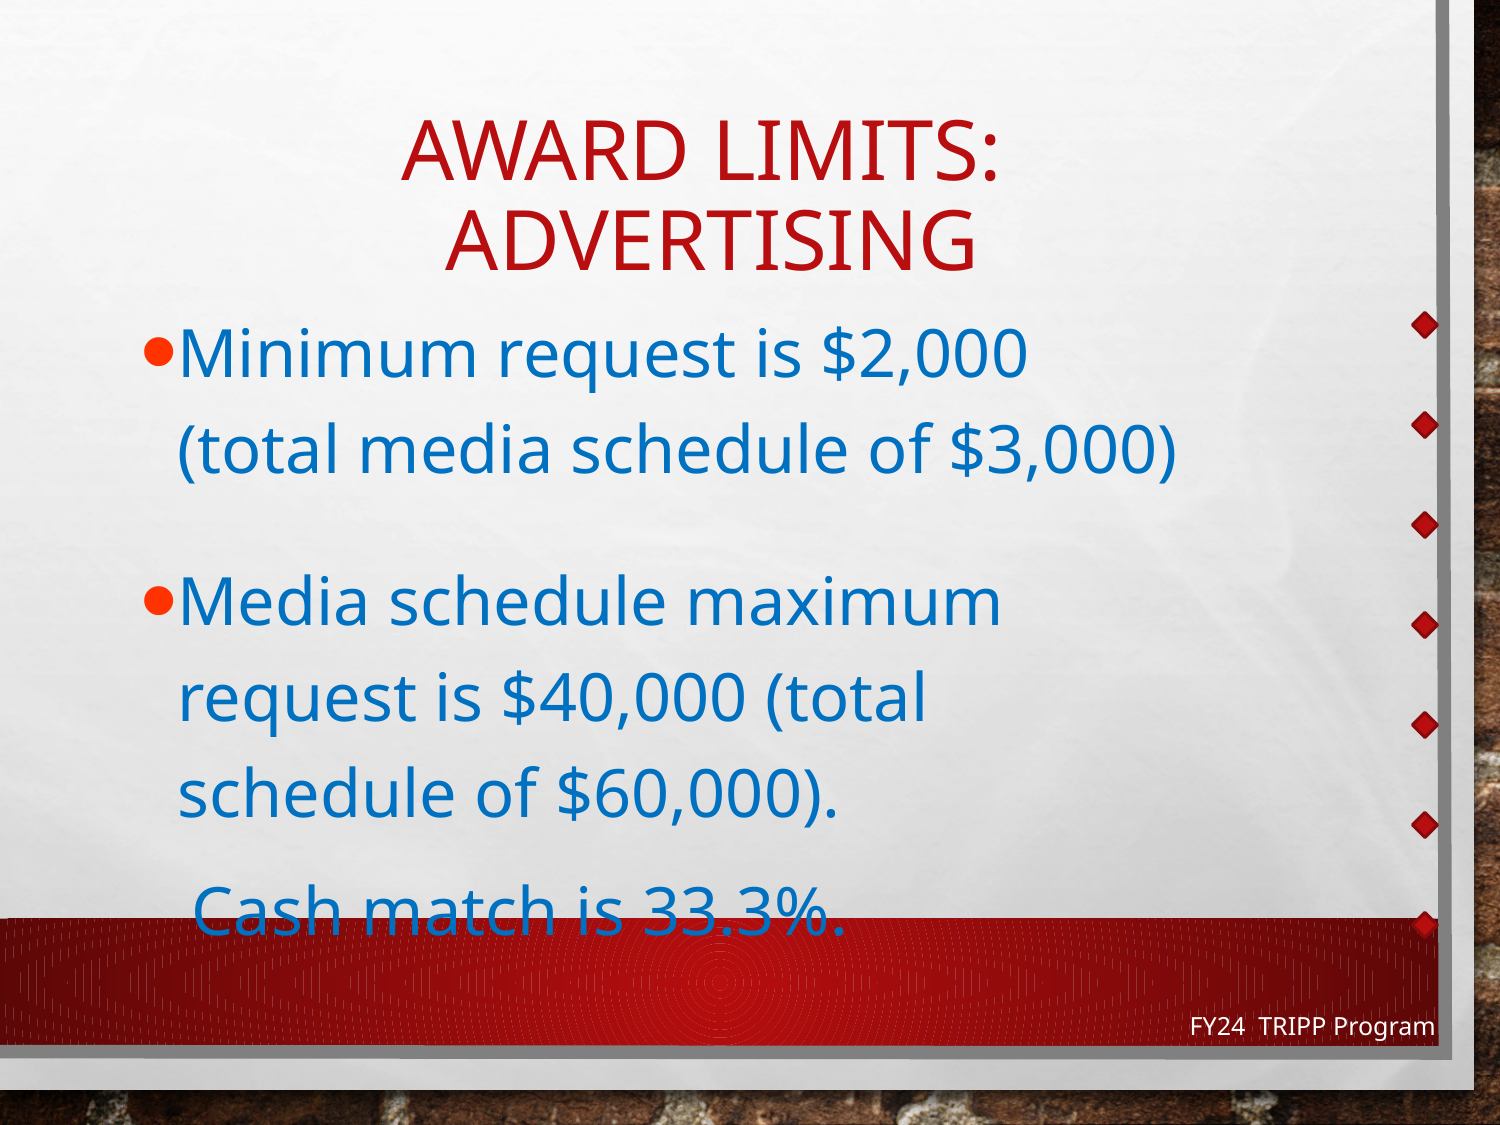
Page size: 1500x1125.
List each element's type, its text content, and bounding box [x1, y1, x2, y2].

picture [0, 0, 1500, 1125]
list Minimum request is $2,000 (total media schedule of $3,000) Media schedule maximum request is $40,000 (total schedule of $60,000). Cash match is 33.3%. [125, 287, 1238, 1013]
title AWARD LIMITS: Advertising [162, 87, 1263, 310]
